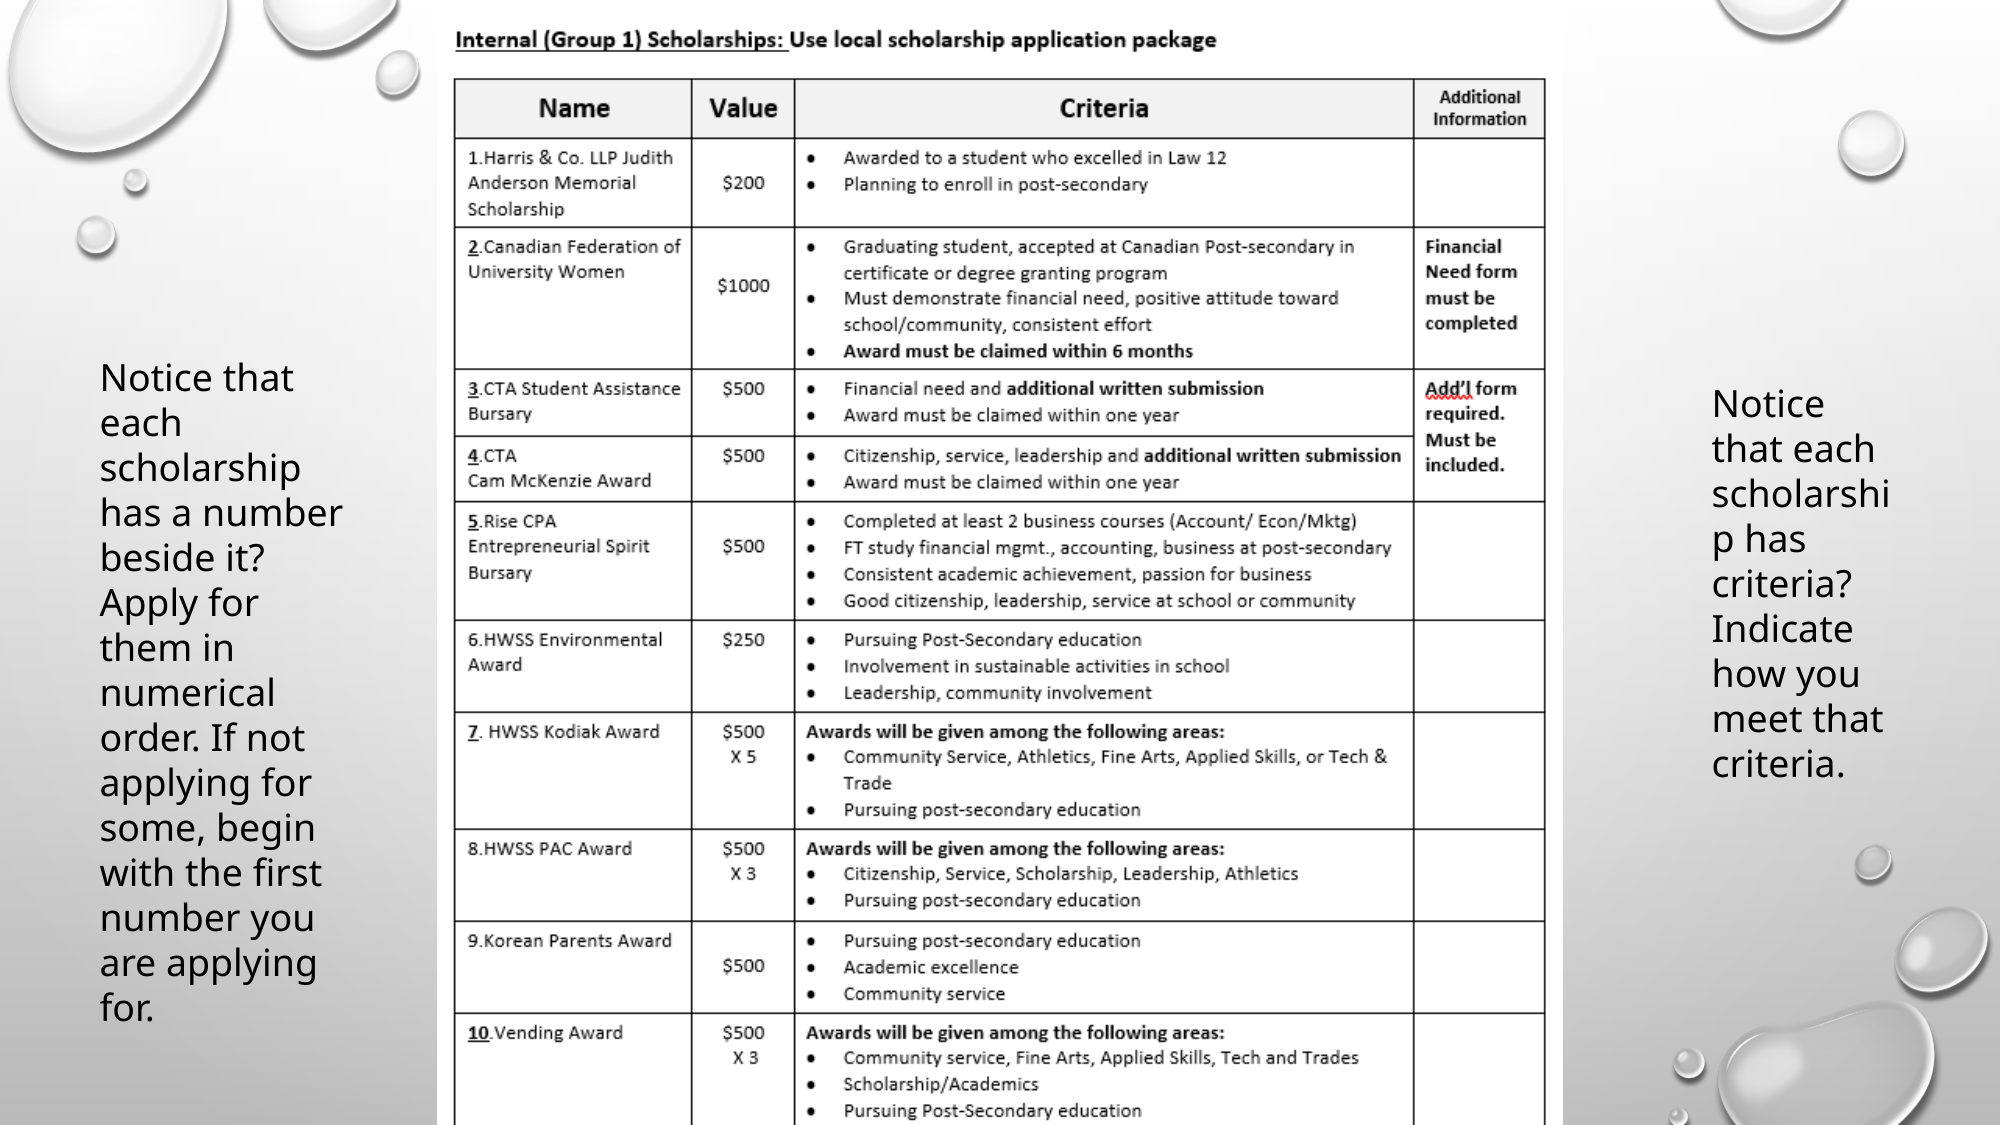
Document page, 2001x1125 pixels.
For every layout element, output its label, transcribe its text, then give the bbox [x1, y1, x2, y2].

picture [0, 0, 2000, 1125]
text_box Notice that each scholarship has criteria? Indicate how you meet that criteria. [1696, 372, 1916, 793]
text_box Notice that each scholarship has a number beside it? Apply for them in numerical order. If not applying for some, begin with the first number you are applying for. [84, 346, 376, 1037]
